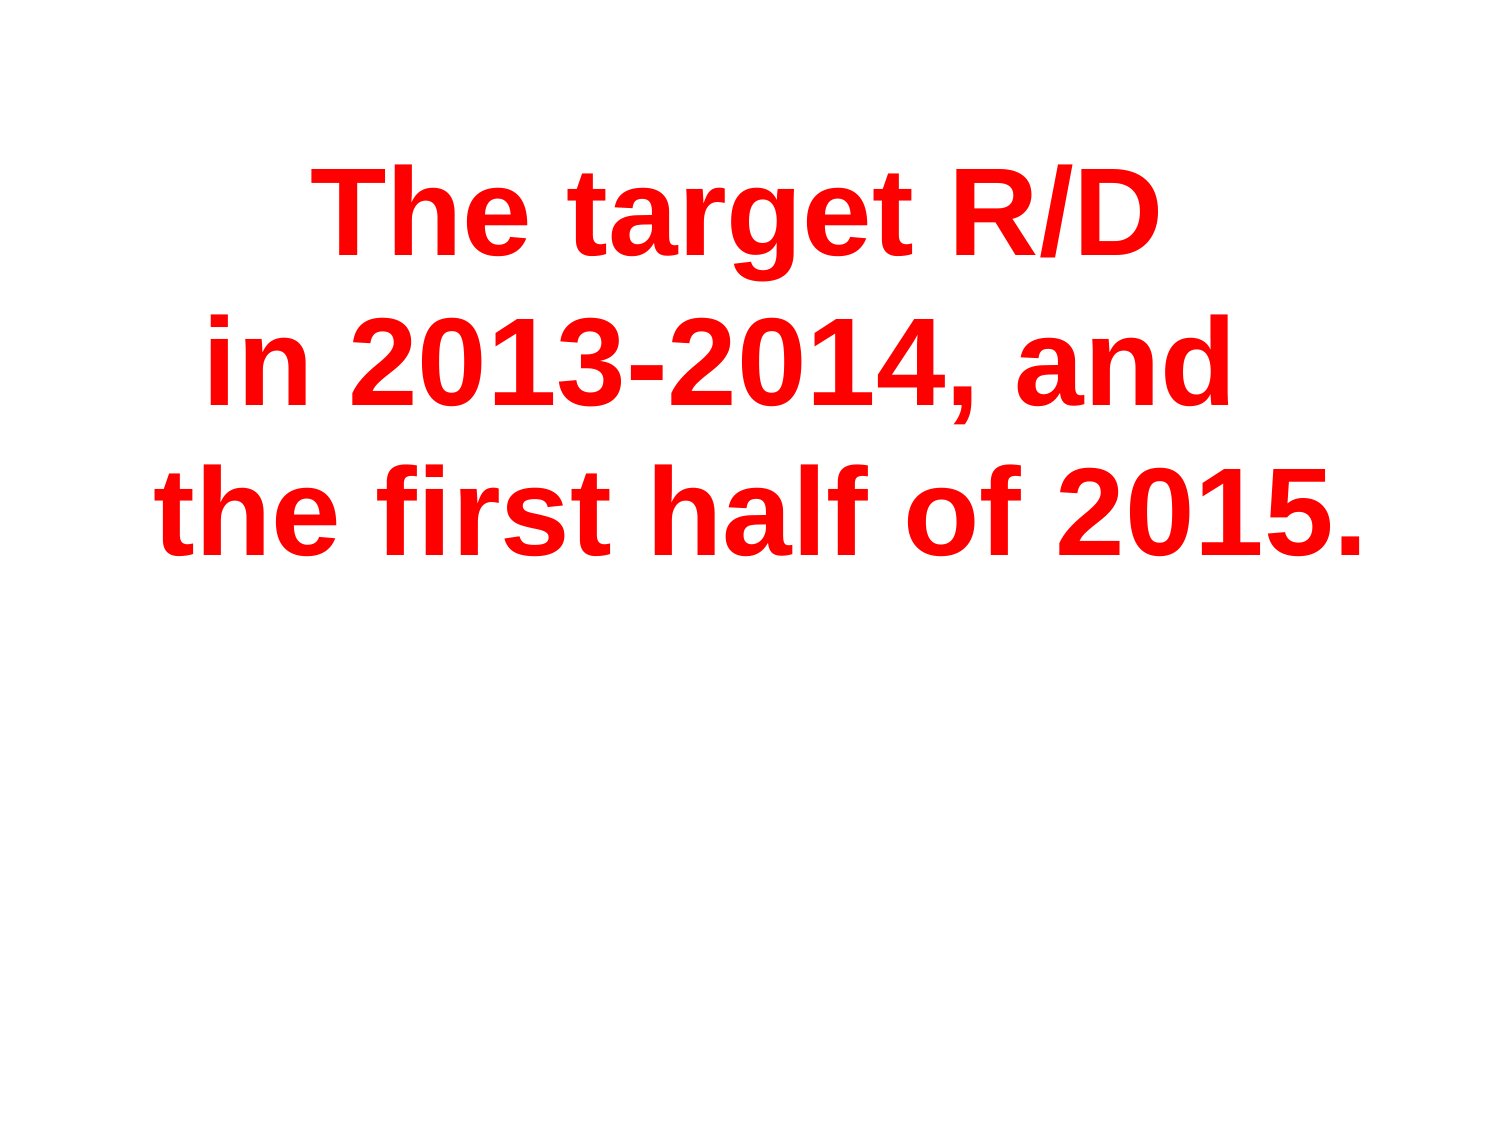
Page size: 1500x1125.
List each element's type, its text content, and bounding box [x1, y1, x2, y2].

text_box The target R/D in 2013-2014, and the first half of 2015. [0, 123, 1475, 933]
